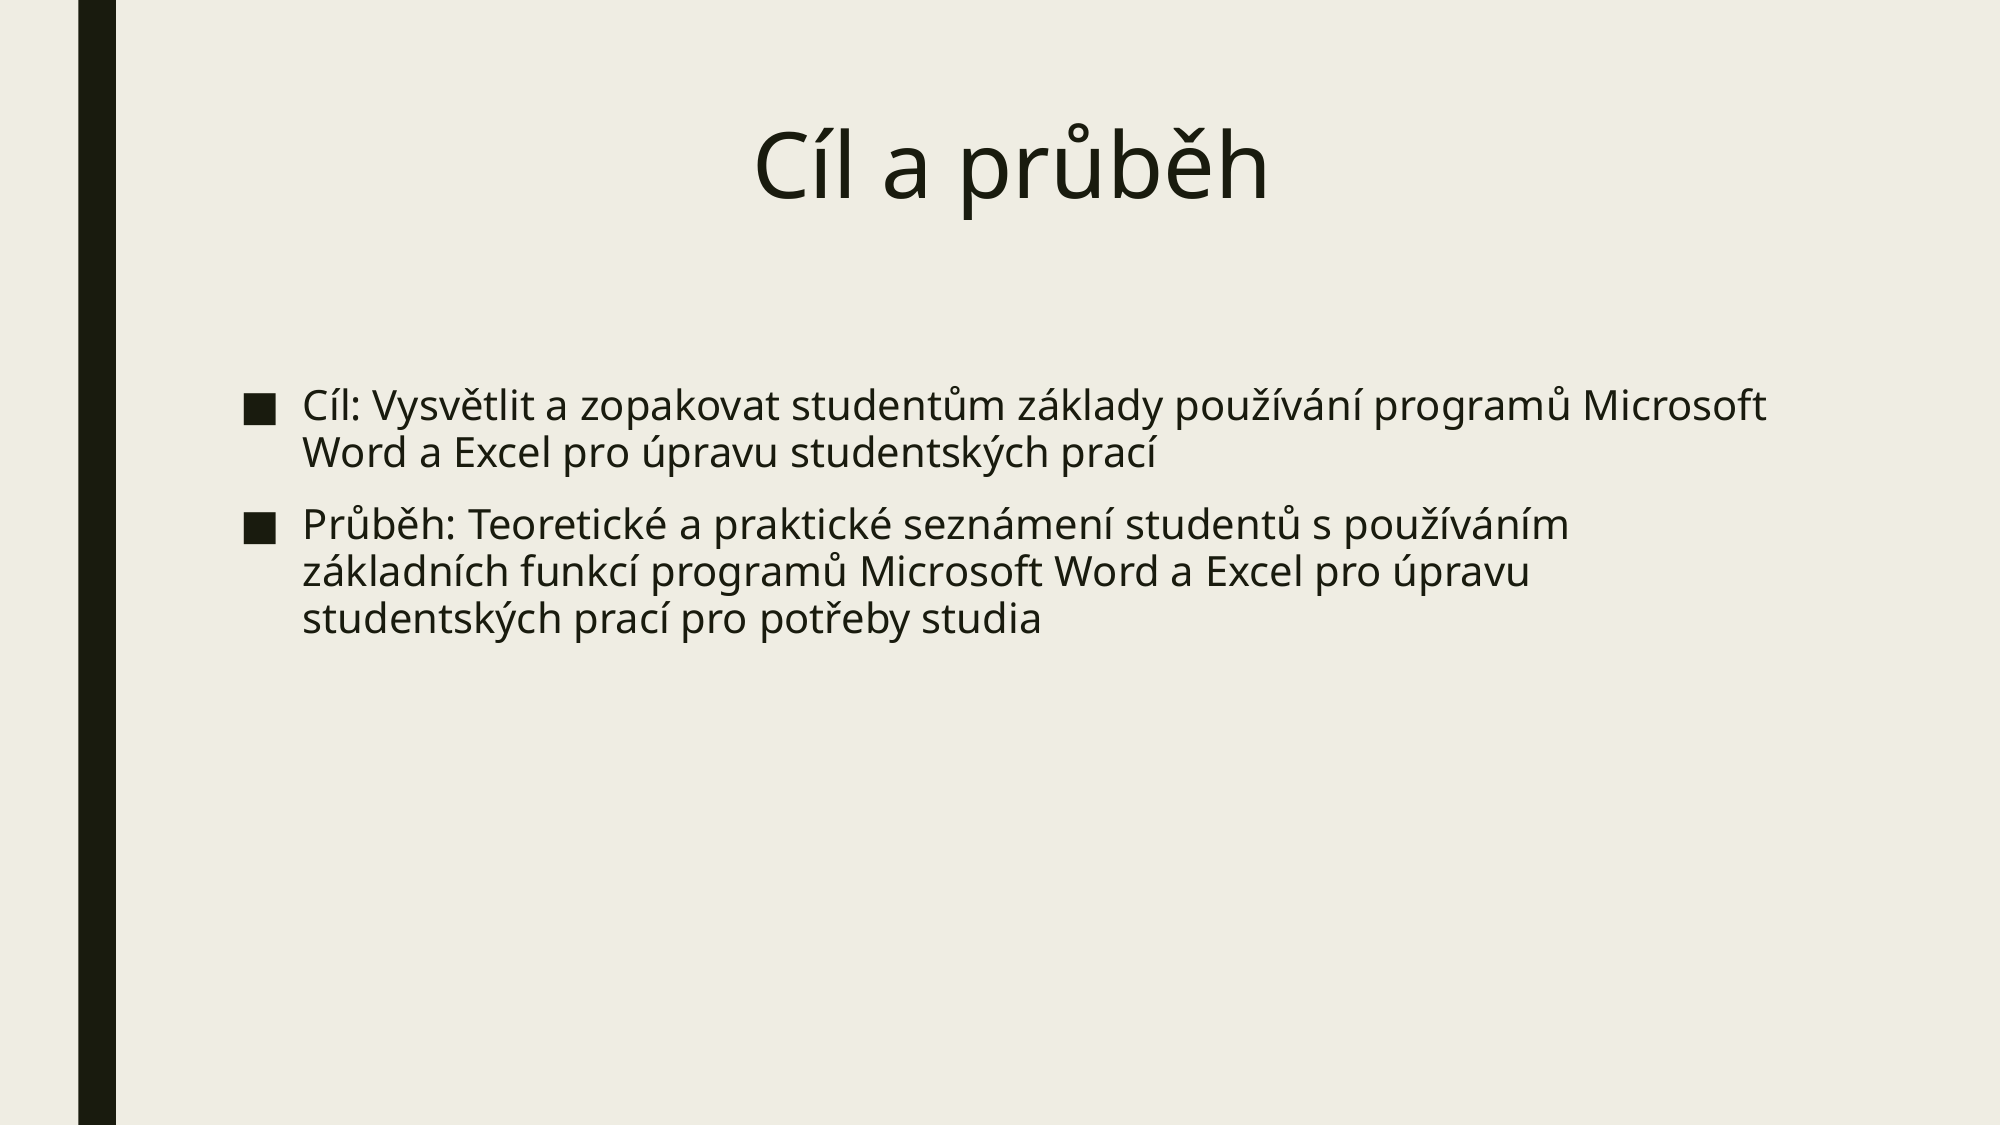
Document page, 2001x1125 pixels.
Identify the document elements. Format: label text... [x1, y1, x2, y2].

title Cíl a průběh [225, 112, 1800, 357]
list Cíl: Vysvětlit a zopakovat studentům základy používání programů Microsoft Word a Excel pro úpravu studentských prací Průběh: Teoretické a praktické seznámení studentů s používáním základních funkcí programů Microsoft Word a Excel pro úpravu studentských prací pro potřeby studia [225, 375, 1800, 963]
